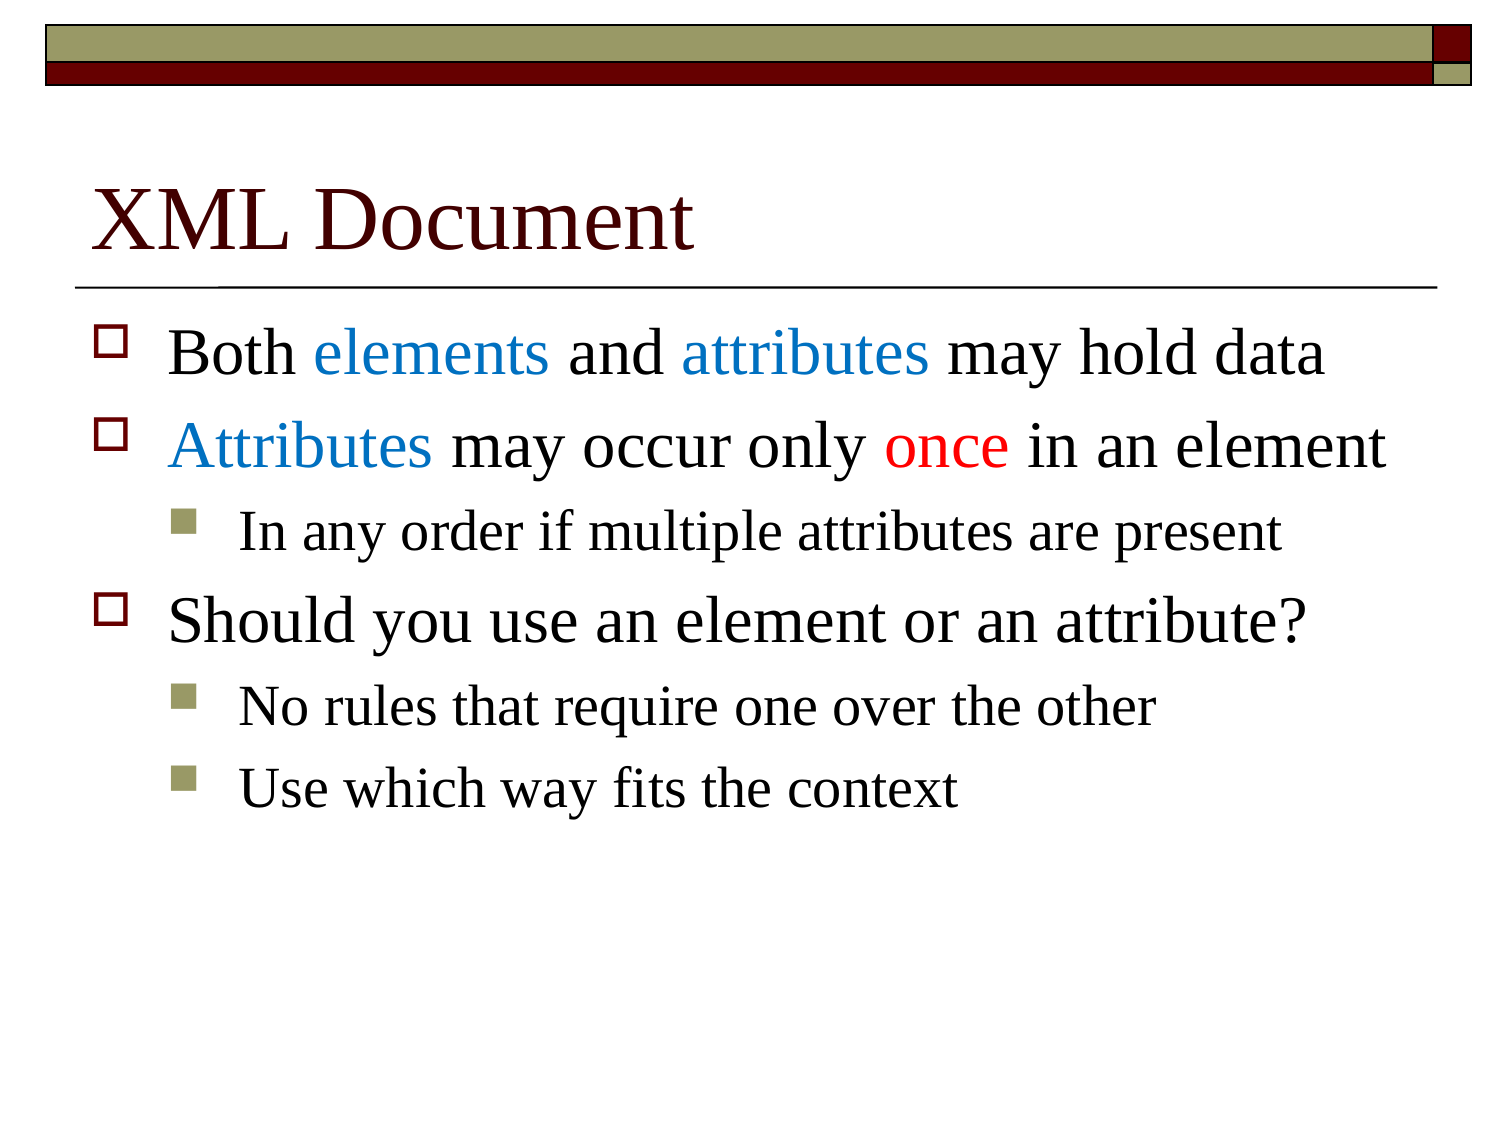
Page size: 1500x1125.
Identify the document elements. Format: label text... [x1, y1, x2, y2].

list Both elements and attributes may hold data Attributes may occur only once in an element In any order if multiple attributes are present Should you use an element or an attribute? No rules that require one over the other Use which way fits the context [74, 299, 1426, 1038]
title XML Document [74, 87, 1426, 276]
